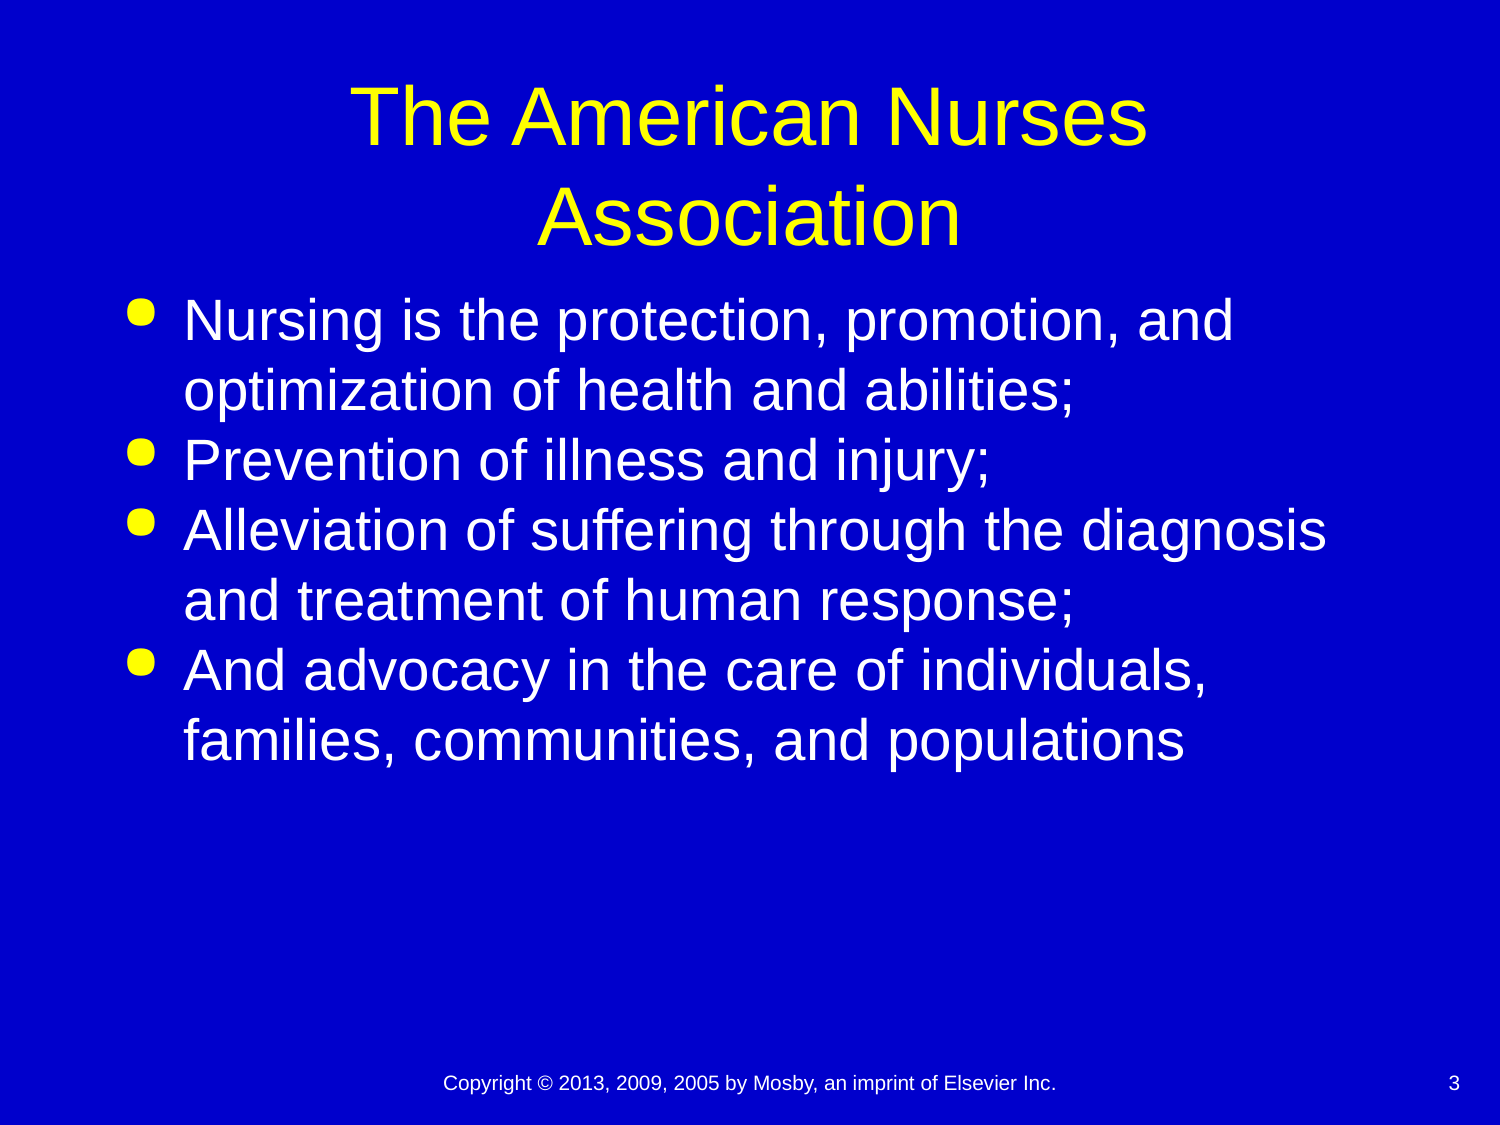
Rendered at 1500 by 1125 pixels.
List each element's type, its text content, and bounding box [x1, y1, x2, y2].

list Nursing is the protection, promotion, and optimization of health and abilities; Prevention of illness and injury; Alleviation of suffering through the diagnosis and treatment of human response; And advocacy in the care of individuals, families, communities, and populations [111, 274, 1388, 1001]
title The American Nurses Association [112, 74, 1388, 251]
